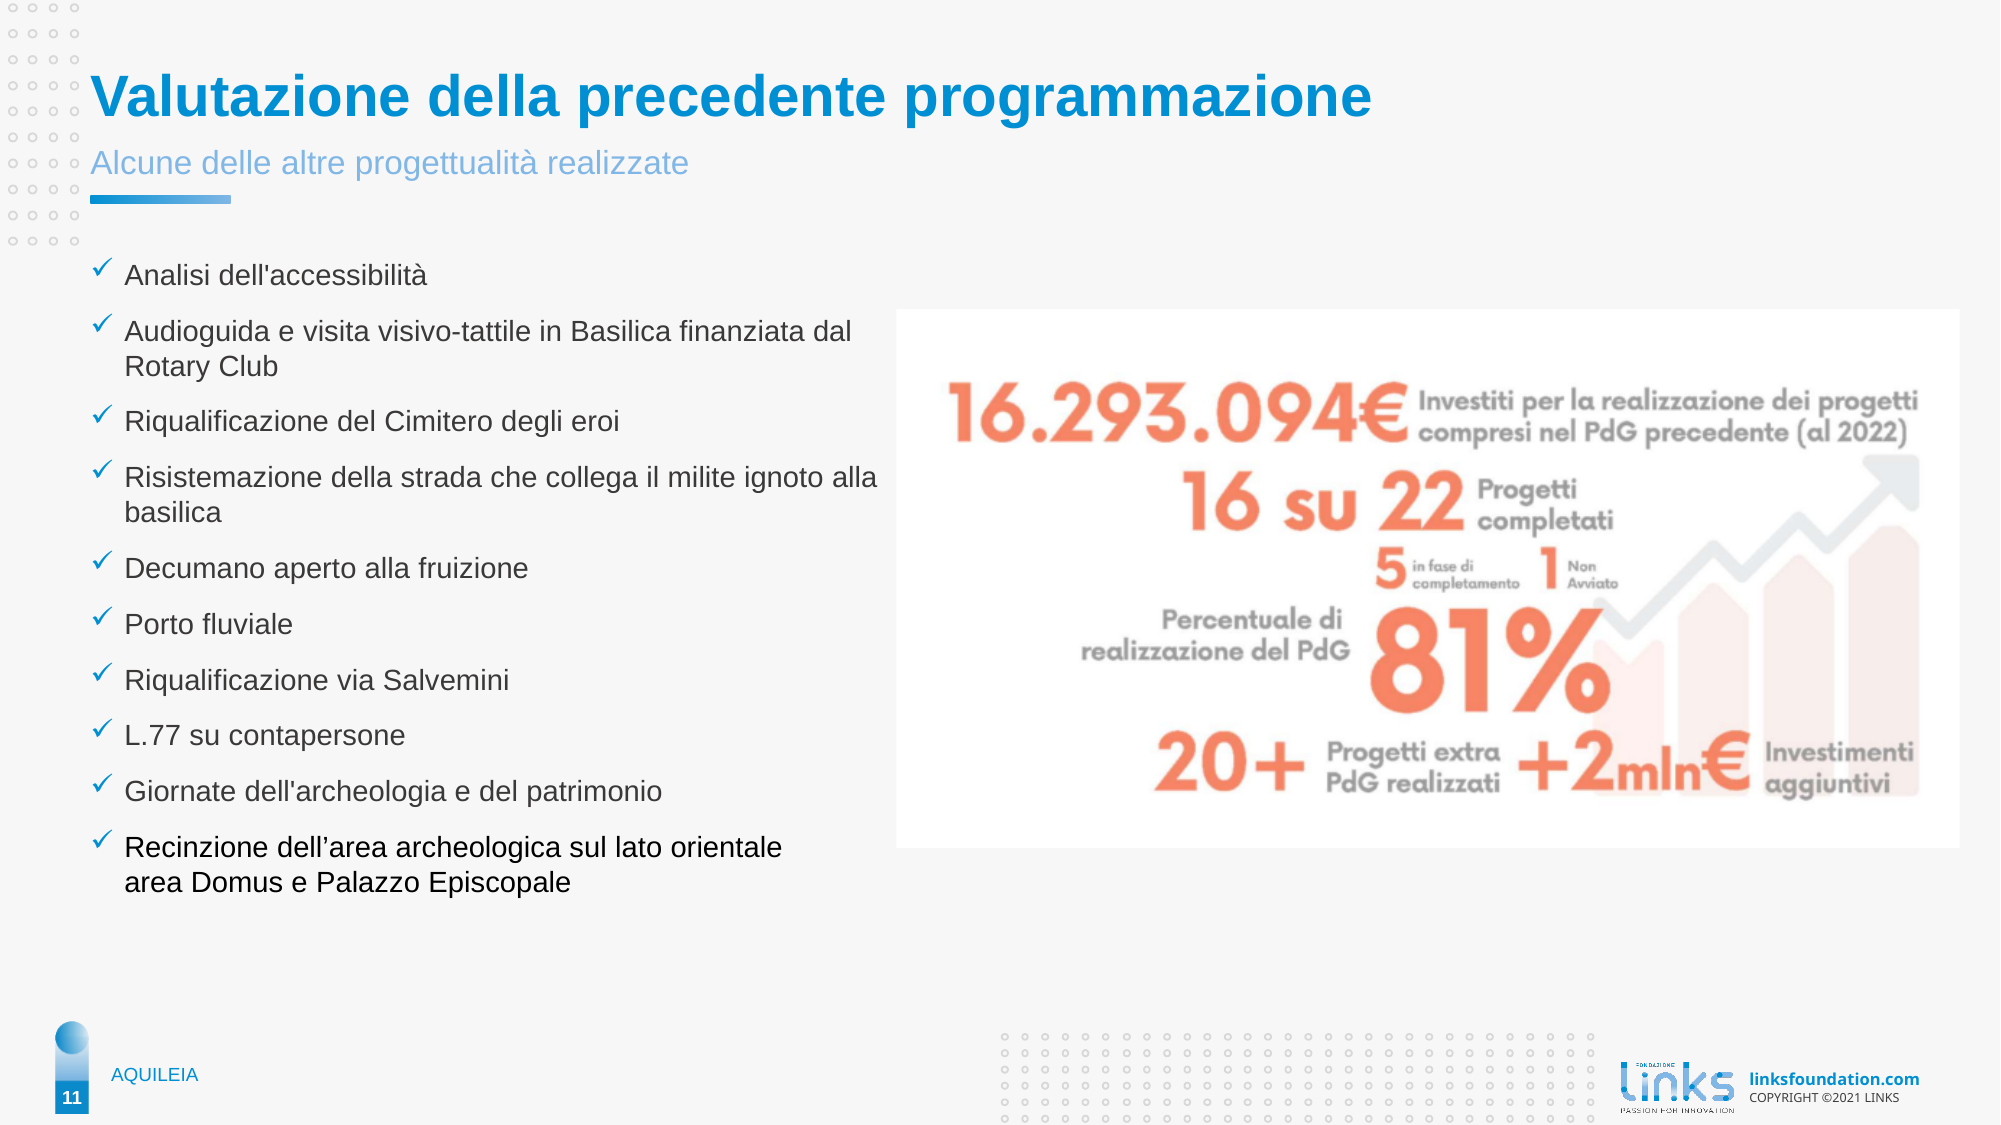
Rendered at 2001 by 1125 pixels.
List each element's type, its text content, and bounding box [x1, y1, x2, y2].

text_box Analisi dell'accessibilità Audioguida e visita visivo-tattile in Basilica finanziata dal Rotary Club Riqualificazione del Cimitero degli eroi Risistemazione della strada che collega il milite ignoto alla basilica Decumano aperto alla fruizione Porto fluviale Riqualificazione via Salvemini L.77 su contapersone Giornate dell'archeologia e del patrimonio Recinzione dell’area archeologica sul lato orientale area Domus e Palazzo Episcopale [90, 256, 931, 899]
list Valutazione della precedente programmazione [90, 66, 1460, 130]
picture [896, 309, 1960, 848]
list Alcune delle altre progettualità realizzate [90, 145, 1460, 309]
picture [54, 1020, 90, 1114]
picture [1621, 1062, 1734, 1113]
